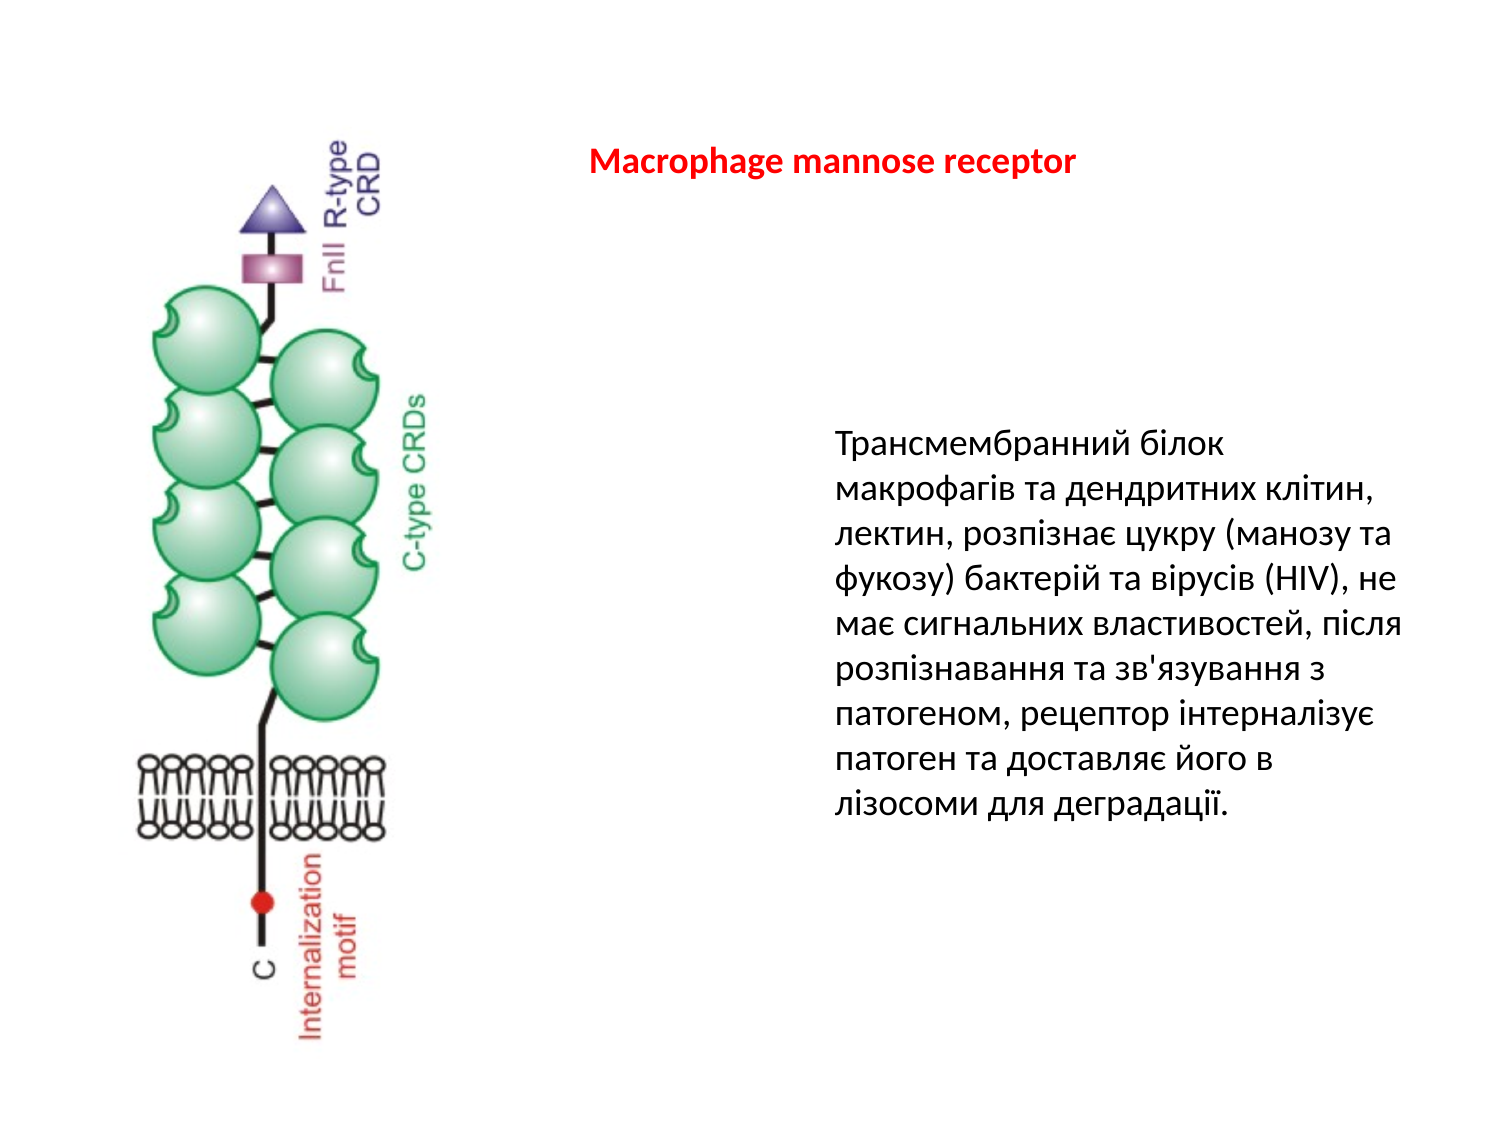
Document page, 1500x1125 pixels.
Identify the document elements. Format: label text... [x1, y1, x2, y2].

text_box Macrophage mannose receptor [574, 128, 1430, 189]
text_box Трансмембранний білок макрофагів та дендритних клітин, лектин, розпізнає цукру (манозу та фукозу) бактерій та вірусів (HIV), не має сигнальних властивостей, після розпізнавання та зв'язування з патогеном, рецептор інтерналізує патоген та доставляє його в лізосоми для деградації. [820, 410, 1418, 830]
picture [0, 119, 753, 1058]
